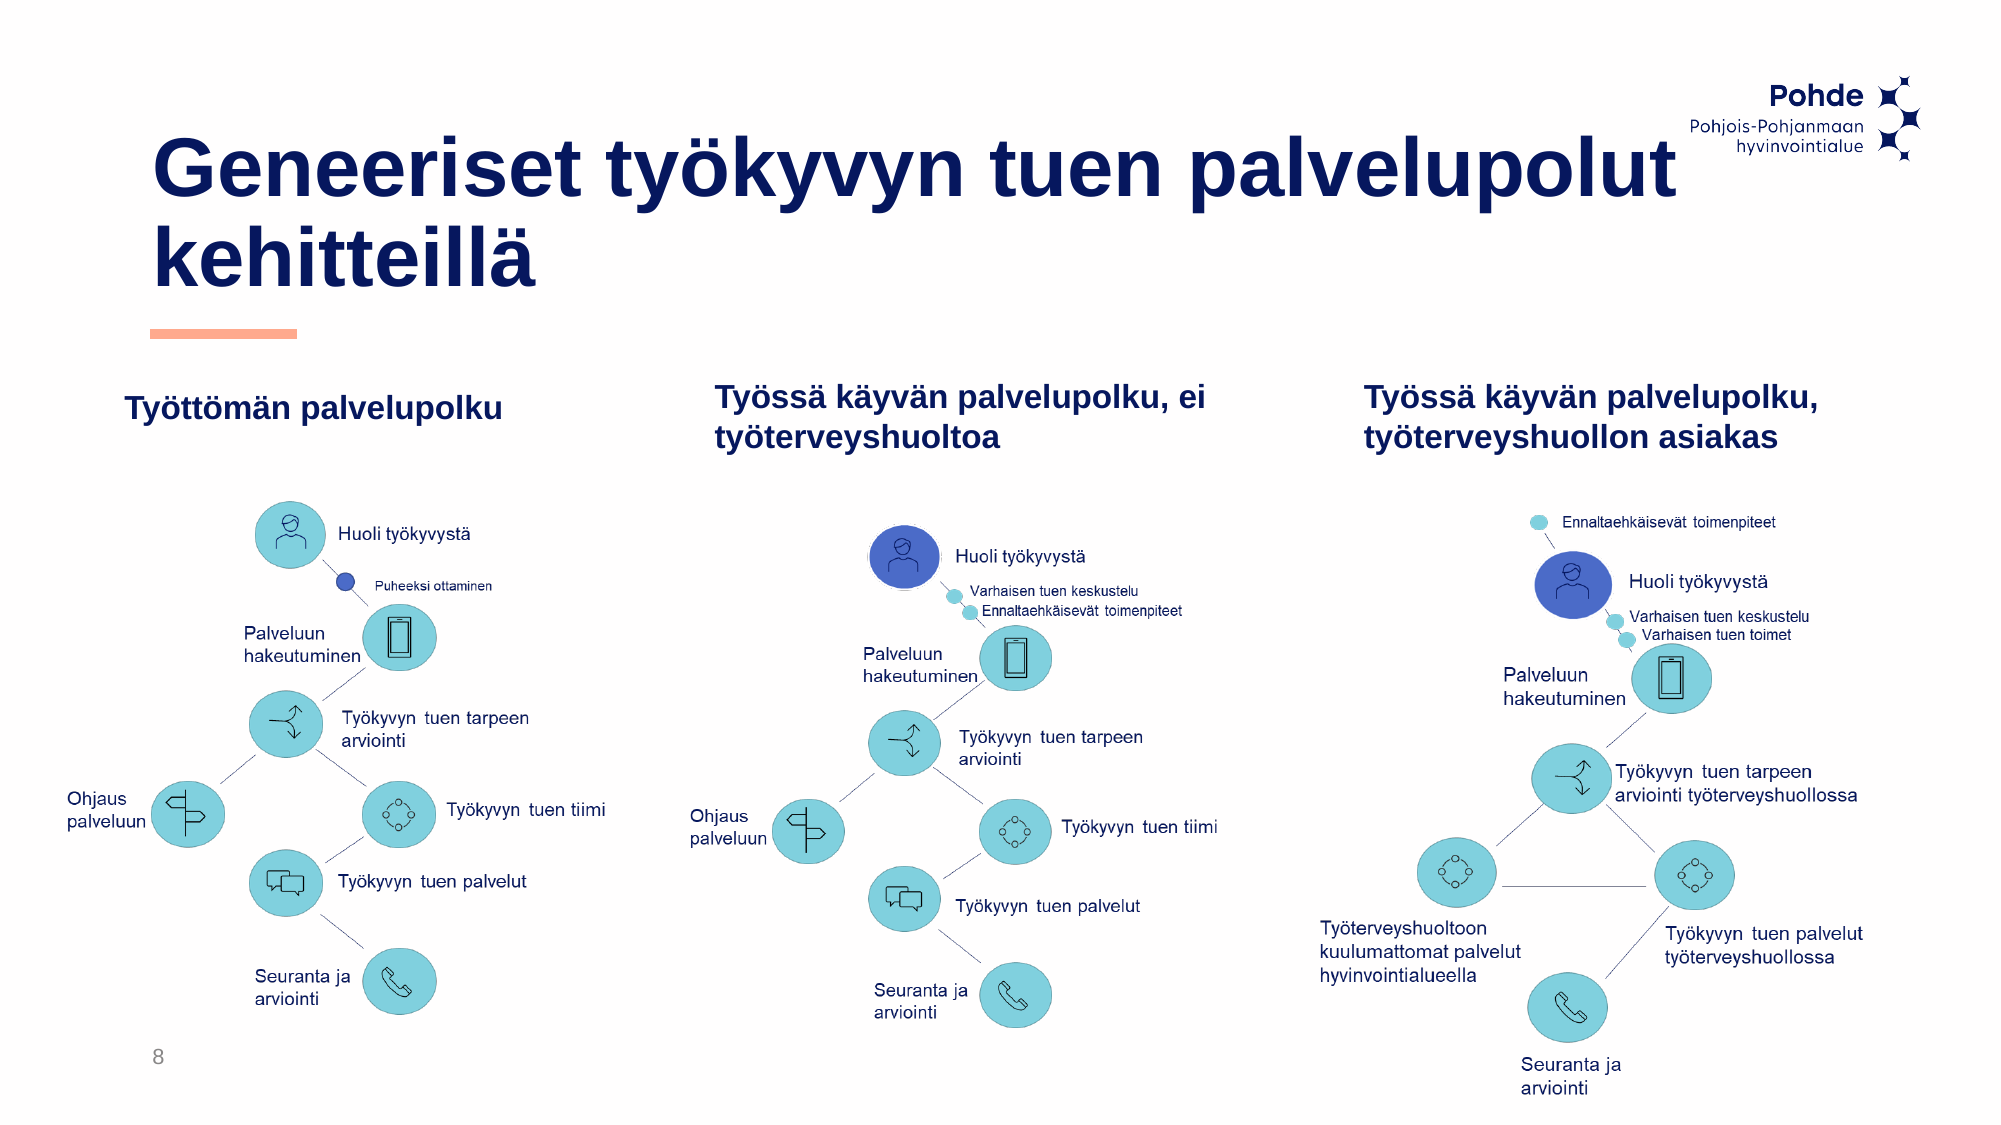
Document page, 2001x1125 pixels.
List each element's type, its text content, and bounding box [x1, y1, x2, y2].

title Geneeriset työkyvyn tuen palvelupolut kehitteillä [137, 75, 1829, 313]
text_box Työssä käyvän palvelupolku, ei työterveyshuoltoa [699, 368, 1269, 463]
picture [678, 523, 1229, 1034]
slide_number 8 [137, 1033, 588, 1078]
text_box Työttömän palvelupolku [109, 378, 679, 434]
text_box Työssä käyvän palvelupolku, työterveyshuollon asiakas [1348, 368, 1869, 463]
picture [55, 501, 617, 1021]
picture [1687, 74, 1923, 163]
picture [1307, 507, 1911, 1111]
